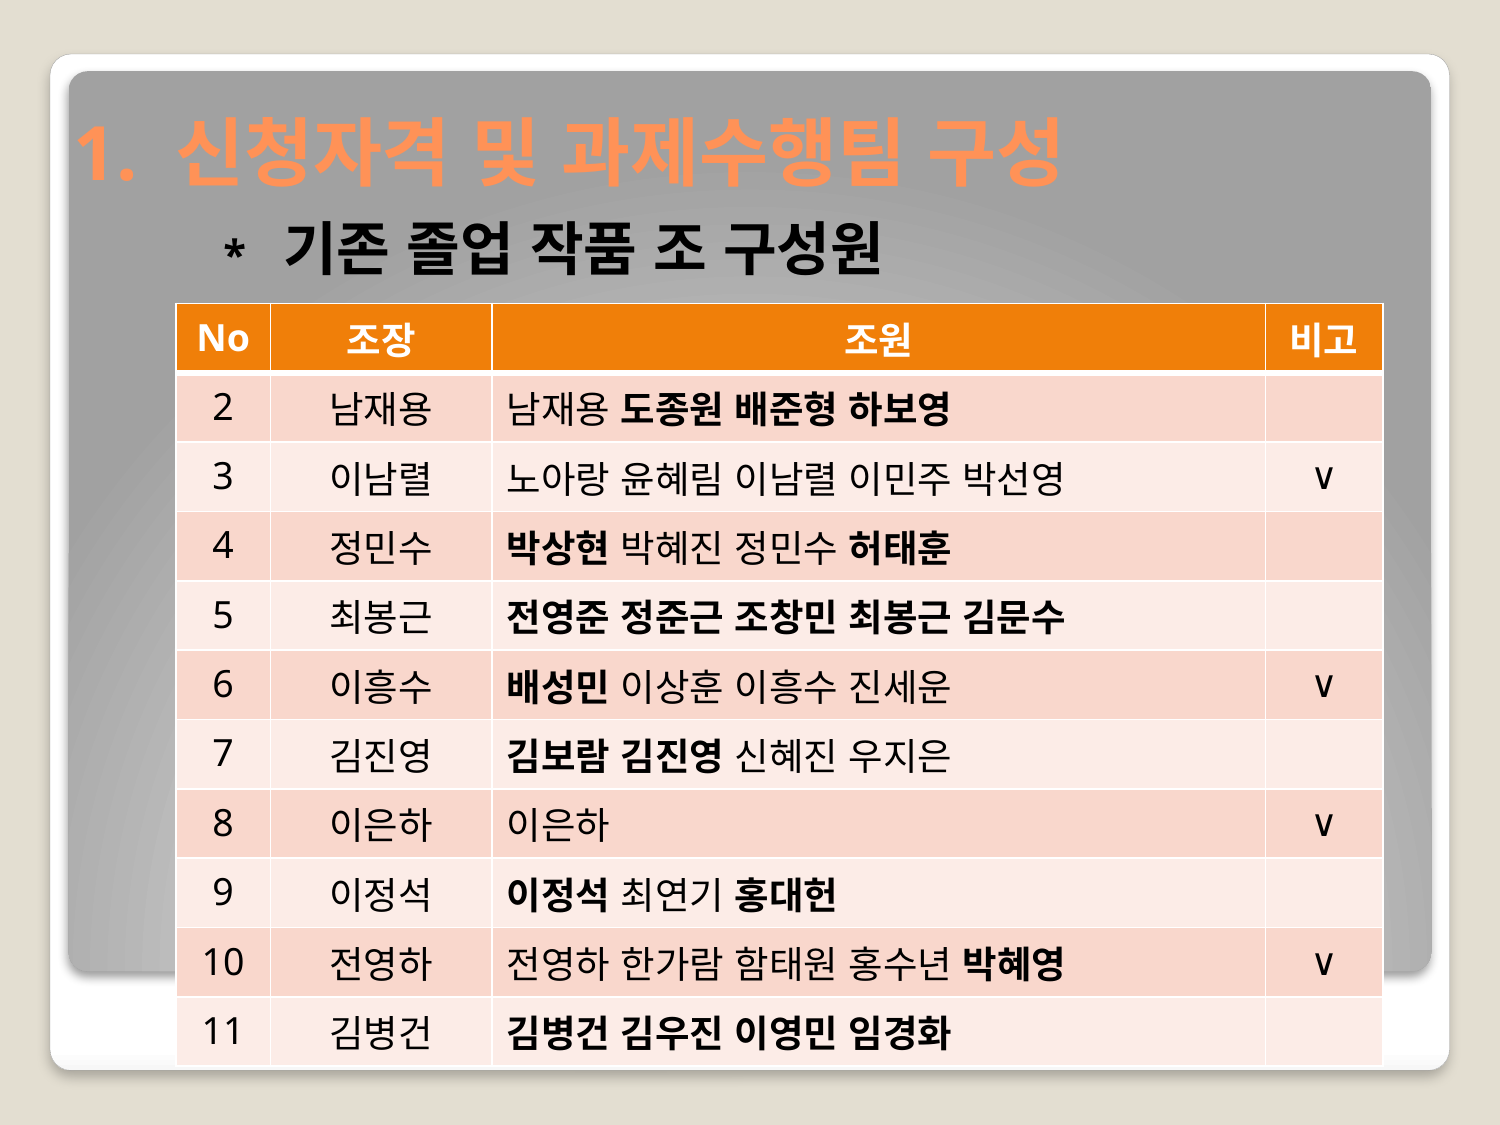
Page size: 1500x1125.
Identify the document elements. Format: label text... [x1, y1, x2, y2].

table_cell 6 [177, 651, 270, 719]
table_cell [1266, 859, 1382, 927]
table_cell 전영하 한가람 함태원 홍수년 박혜영 [493, 928, 1265, 996]
table_header 조원 [493, 304, 1265, 370]
table_cell 8 [177, 790, 270, 857]
table_cell [1266, 376, 1382, 441]
table_cell 노아랑 윤혜림 이남렬 이민주 박선영 [493, 443, 1265, 511]
table_cell ∨ [1266, 443, 1382, 511]
table_cell 이흥수 [271, 651, 491, 719]
table_cell 11 [177, 998, 270, 1065]
title 1. 신청자격 및 과제수행팀 구성 * 기존 졸업 작품 조 구성원 [58, 23, 1402, 293]
table_cell 이정석 [271, 859, 491, 927]
table_cell 배성민 이상훈 이흥수 진세운 [493, 651, 1265, 719]
table_cell ∨ [1266, 790, 1382, 857]
table_header No [177, 304, 270, 370]
table_cell 남재용 도종원 배준형 하보영 [493, 376, 1265, 441]
table_cell 이은하 [271, 790, 491, 857]
table_header 비고 [1266, 304, 1382, 370]
table_cell 7 [177, 720, 270, 788]
table_cell 이은하 [493, 790, 1265, 857]
table_cell 박상현 박혜진 정민수 허태훈 [493, 512, 1265, 580]
table_cell 김진영 [271, 720, 491, 788]
table_cell 전영하 [271, 928, 491, 996]
table_cell ∨ [1266, 928, 1382, 996]
table_cell 5 [177, 582, 270, 649]
table_cell [1266, 582, 1382, 649]
table_header 조장 [271, 304, 491, 370]
table_cell 정민수 [271, 512, 491, 580]
table_cell [1266, 998, 1382, 1065]
table_cell 최봉근 [271, 582, 491, 649]
table_cell 10 [177, 928, 270, 996]
table_cell 이남렬 [271, 443, 491, 511]
table_cell [1266, 720, 1382, 788]
table_cell 4 [177, 512, 270, 580]
table_cell 3 [177, 443, 270, 511]
table_cell 2 [177, 376, 270, 441]
table_cell ∨ [1266, 651, 1382, 719]
table_cell 김병건 김우진 이영민 임경화 [493, 998, 1265, 1065]
table_cell [1266, 512, 1382, 580]
table_cell 김병건 [271, 998, 491, 1065]
table_cell 김보람 김진영 신혜진 우지은 [493, 720, 1265, 788]
table_cell 남재용 [271, 376, 491, 441]
table_cell 전영준 정준근 조창민 최봉근 김문수 [493, 582, 1265, 649]
table_cell 이정석 최연기 홍대헌 [493, 859, 1265, 927]
table_cell 9 [177, 859, 270, 927]
